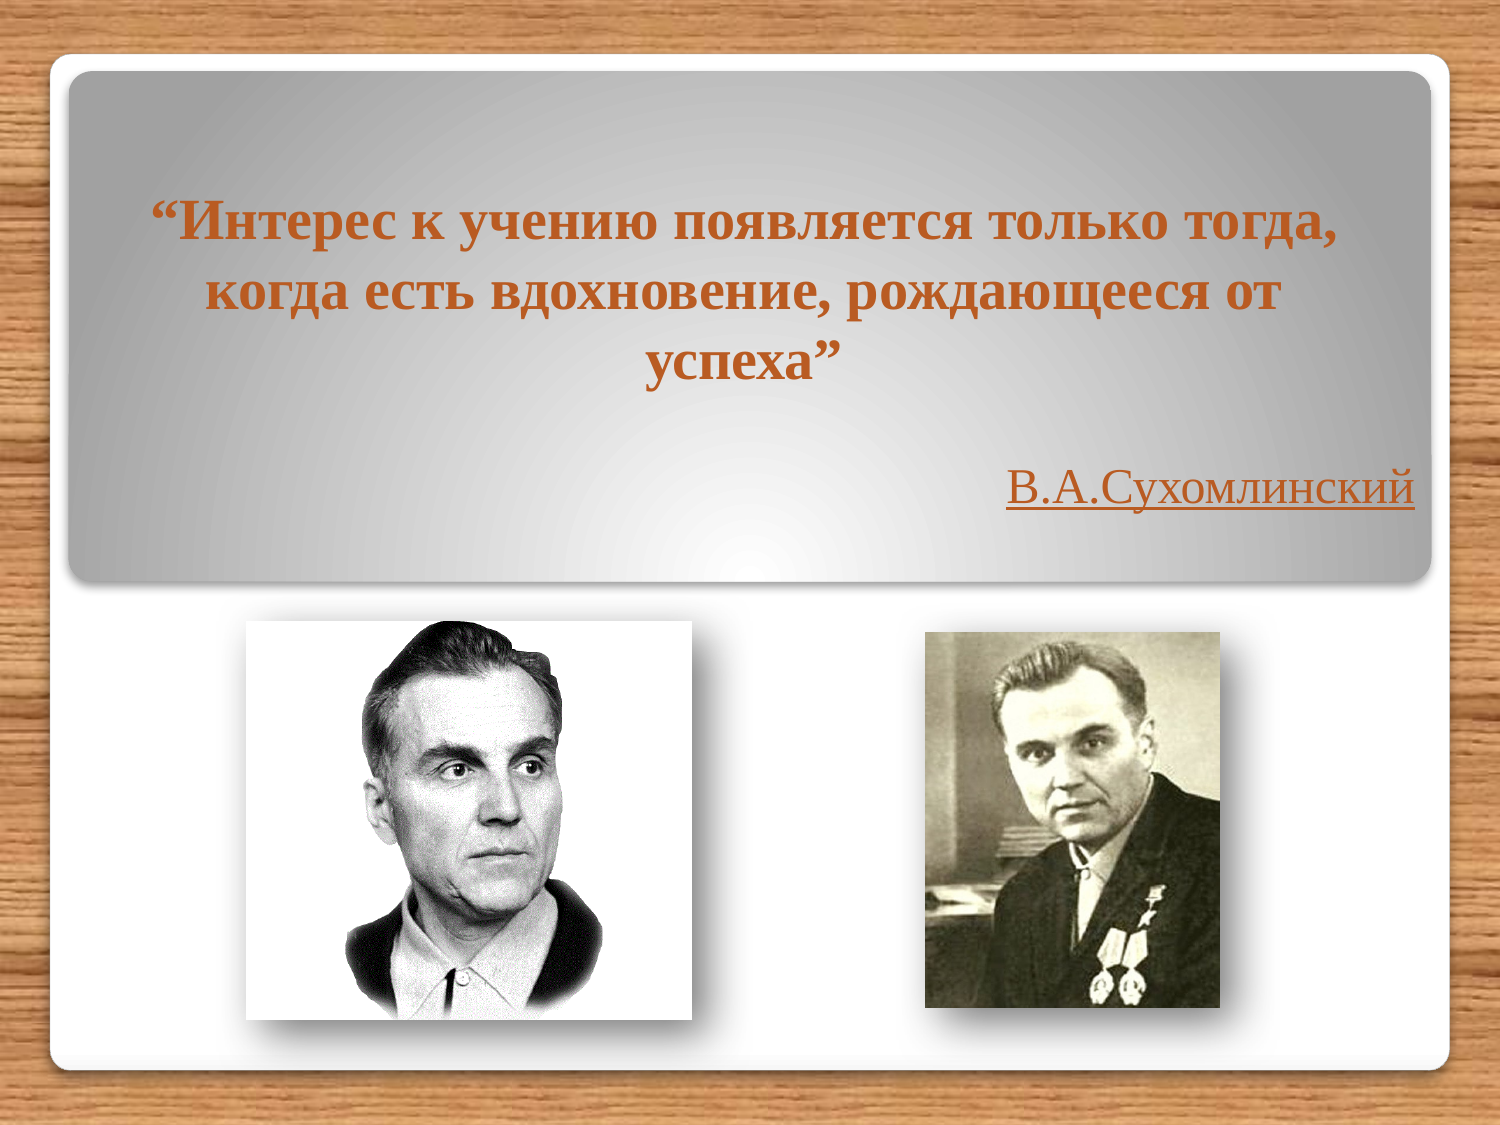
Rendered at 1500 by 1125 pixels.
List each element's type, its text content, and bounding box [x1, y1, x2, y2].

subtitle В.А.Сухомлинский [943, 453, 1430, 539]
picture [0, 0, 1500, 1125]
title “Интерес к учению появляется только тогда, когда есть вдохновение, рождающееся от успеха” [93, 128, 1395, 469]
